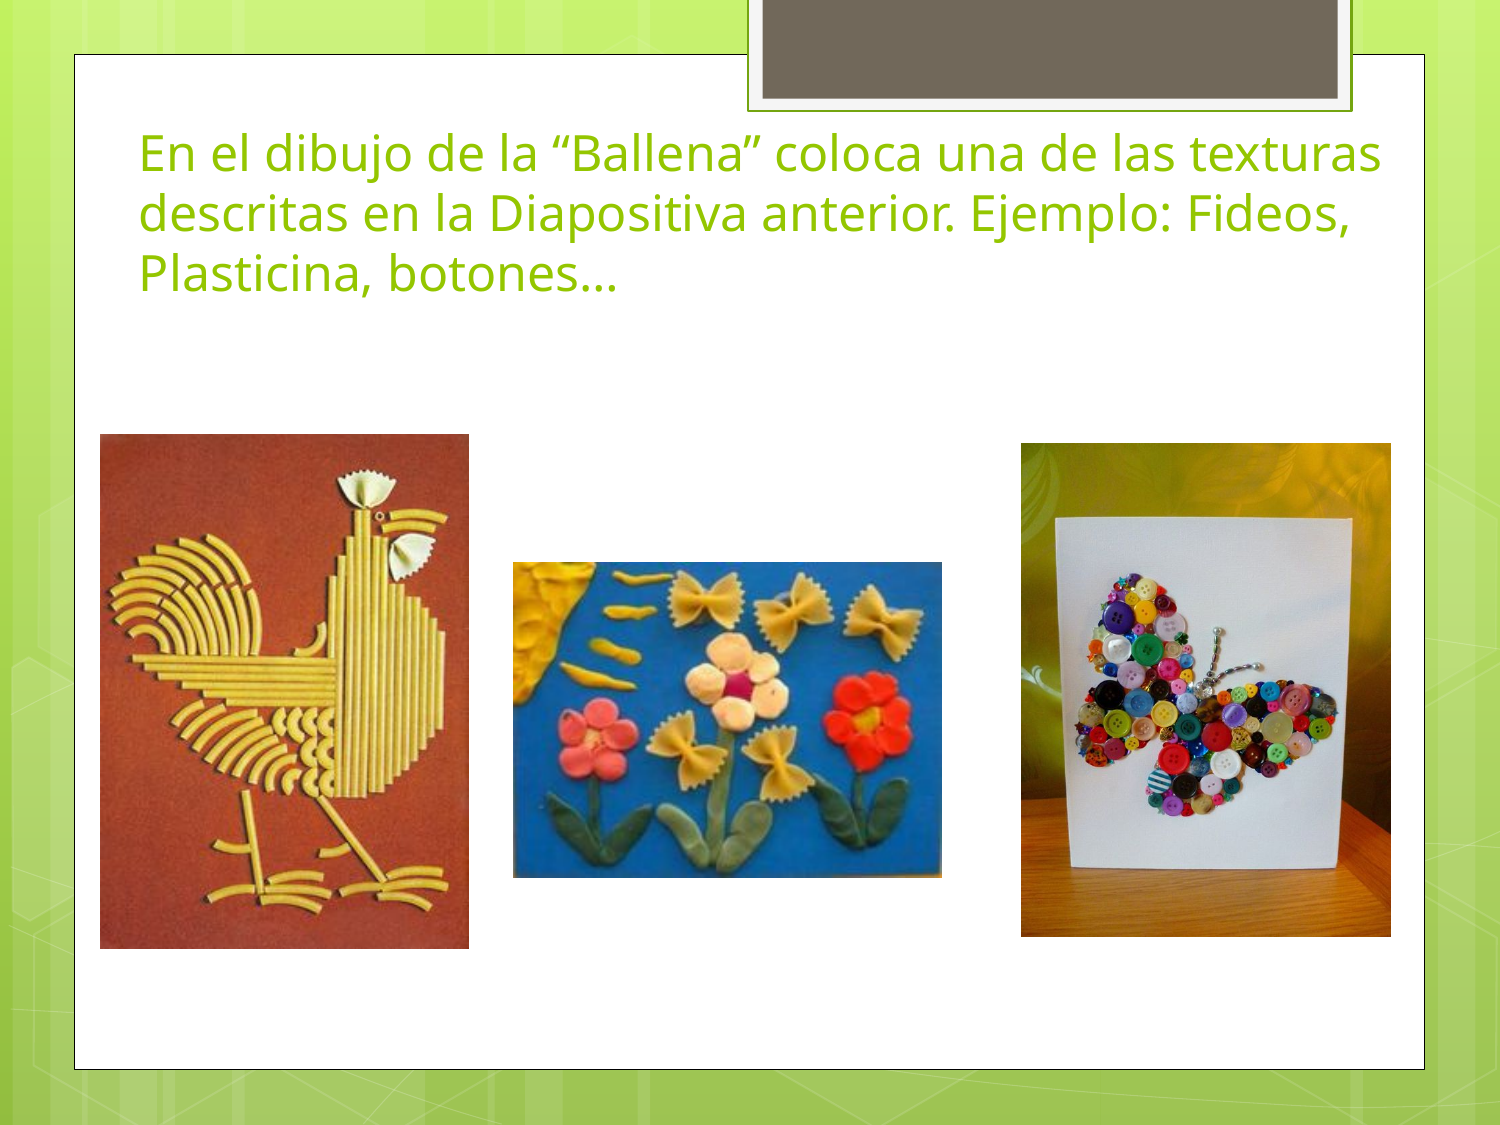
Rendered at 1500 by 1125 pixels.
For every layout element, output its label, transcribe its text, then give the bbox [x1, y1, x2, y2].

picture [513, 562, 942, 879]
title En el dibujo de la “Ballena” coloca una de las texturas descritas en la Diapositiva anterior. Ejemplo: Fideos, Plasticina, botones… [123, 149, 1402, 309]
picture [1021, 443, 1392, 938]
picture [99, 433, 469, 949]
